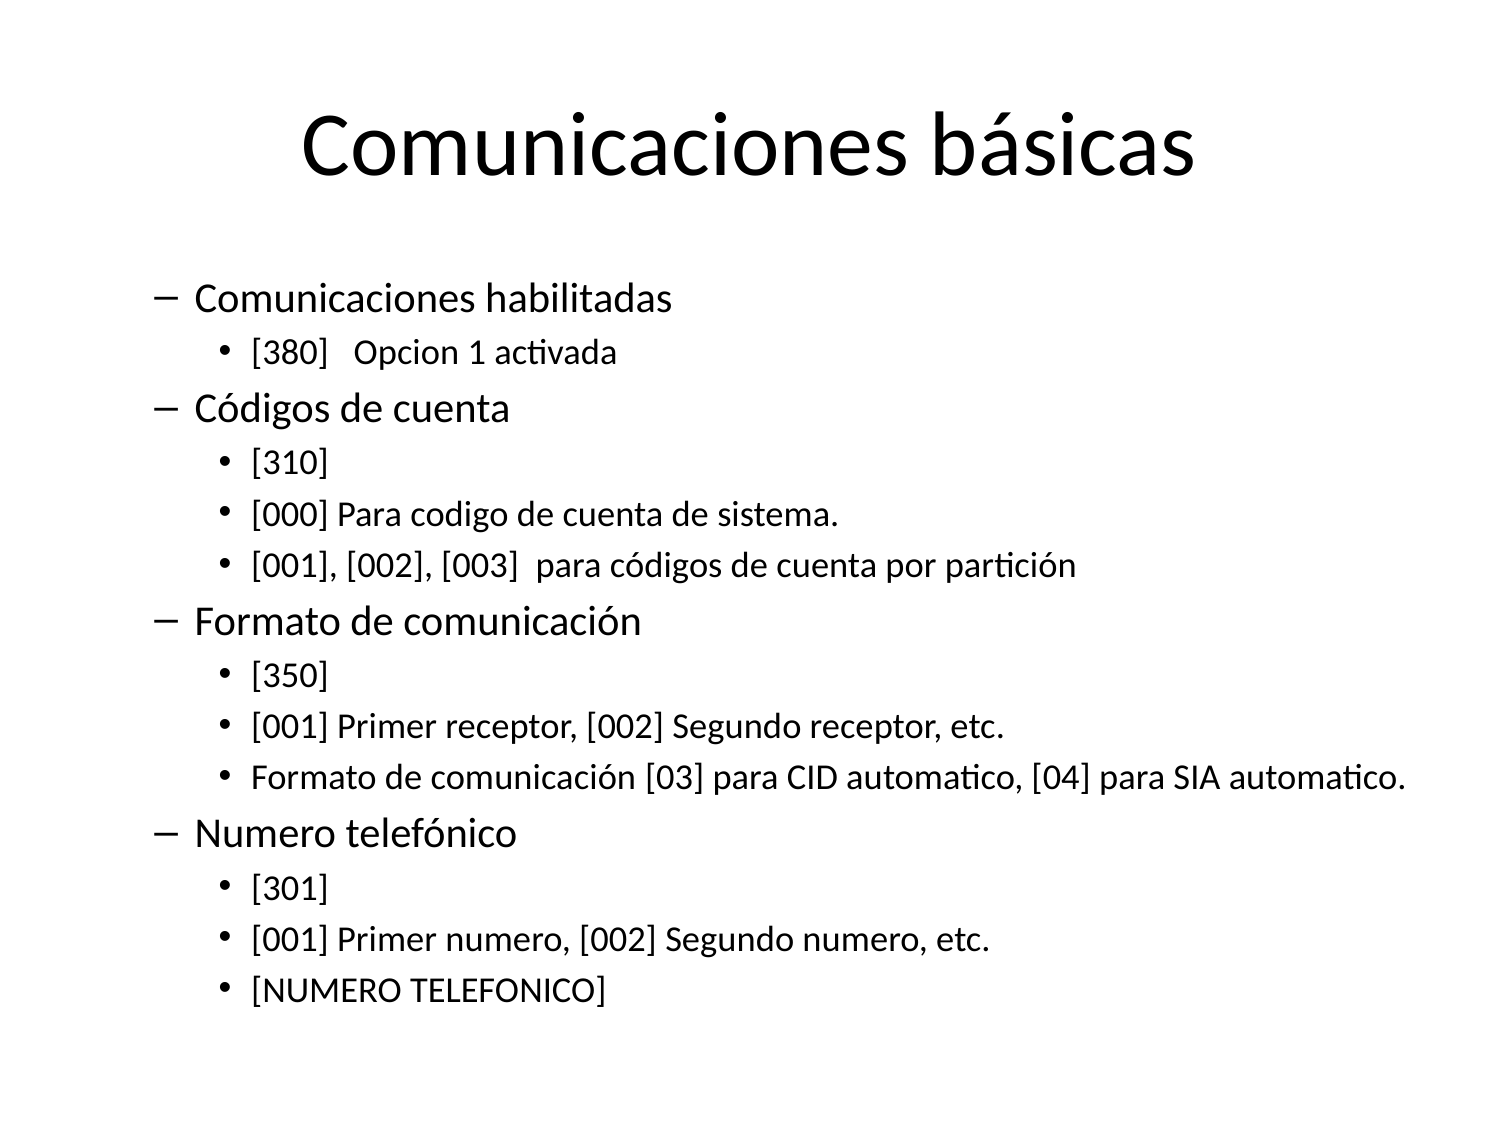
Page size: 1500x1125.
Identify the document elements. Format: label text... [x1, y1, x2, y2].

title Comunicaciones básicas [75, 45, 1425, 233]
list Comunicaciones habilitadas [380] Opcion 1 activada Códigos de cuenta [310] [000] Para codigo de cuenta de sistema. [001], [002], [003] para códigos de cuenta por partición Formato de comunicación [350] [001] Primer receptor, [002] Segundo receptor, etc. Formato de comunicación [03] para CID automatico, [04] para SIA automatico. Numero telefónico [301] [001] Primer numero, [002] Segundo numero, etc. [NUMERO TELEFONICO] [75, 262, 1425, 1071]
